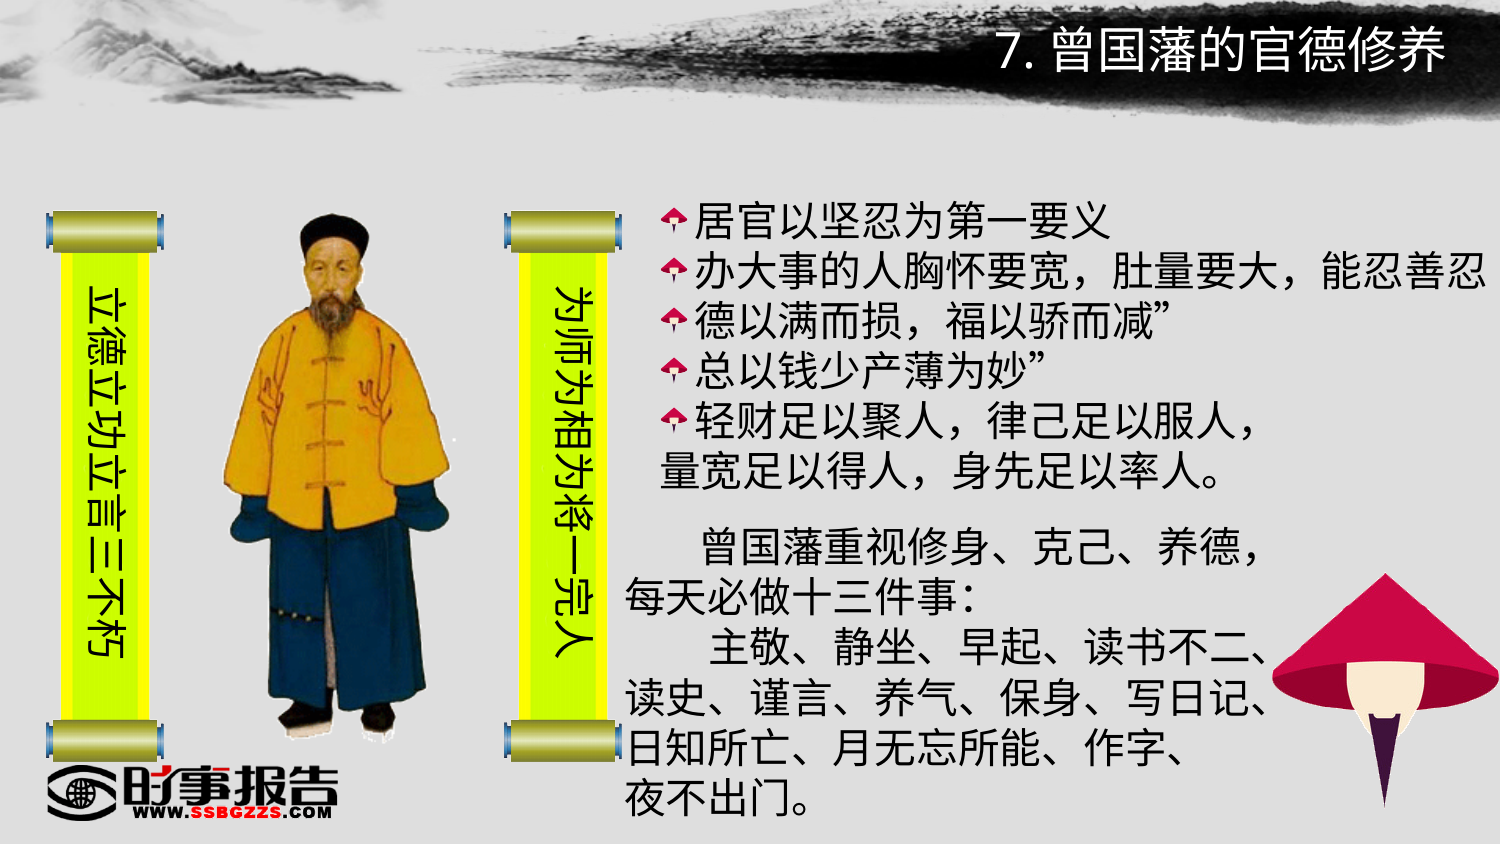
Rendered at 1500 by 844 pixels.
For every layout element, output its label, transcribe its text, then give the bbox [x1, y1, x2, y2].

picture [659, 205, 689, 235]
text_box 曾国藩重视修身、克己、养德， 每天必做十三件事： 主敬、静坐、早起、读书不二、 读史、谨言、养气、保身、写日记、日知所亡、月无忘所能、作字、 夜不出门。 [609, 513, 1348, 829]
picture [659, 355, 689, 385]
picture [659, 305, 689, 335]
picture [0, 0, 1500, 844]
text_box 居官以坚忍为第一要义 办大事的人胸怀要宽，肚量要大，能忍善忍 德以满而损，福以骄而减” 总以钱少产薄为妙” 轻财足以聚人，律己足以服人， 量宽足以得人，身先足以率人。 [644, 187, 1500, 503]
picture [659, 405, 689, 435]
picture [659, 255, 689, 285]
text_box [503, 210, 622, 762]
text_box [46, 210, 164, 762]
